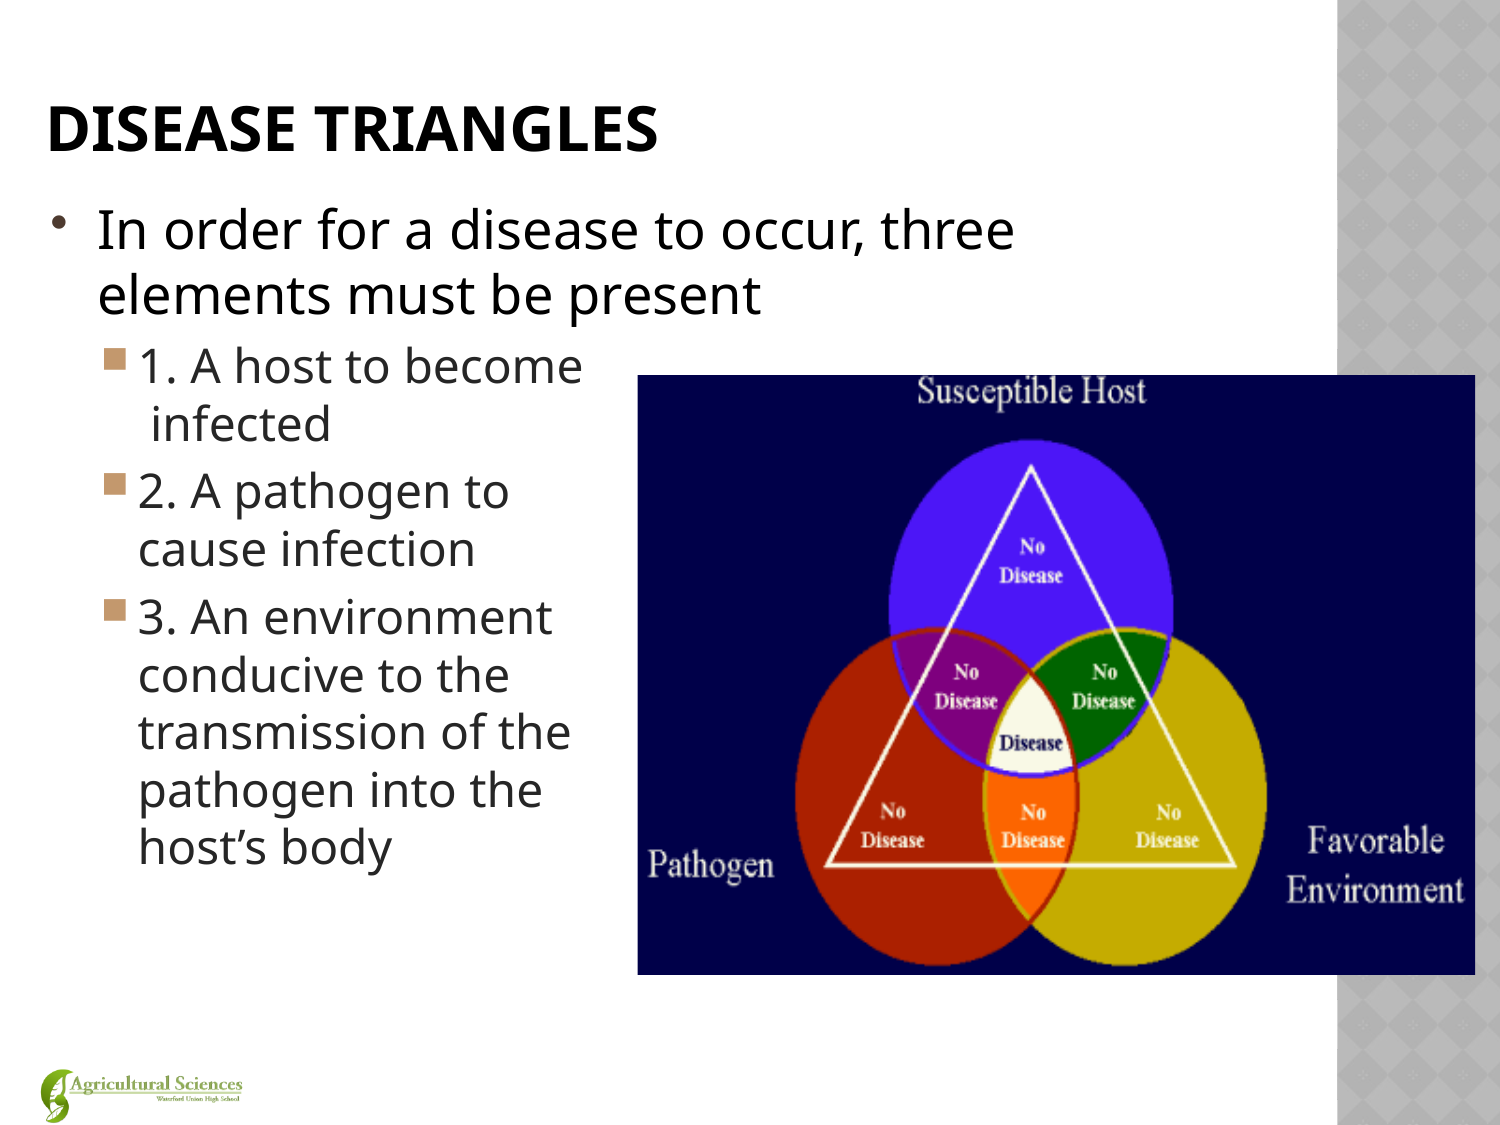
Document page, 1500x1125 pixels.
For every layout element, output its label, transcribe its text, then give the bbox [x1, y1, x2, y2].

picture [637, 374, 1476, 976]
list In order for a disease to occur, three elements must be present 1. A host to become infected 2. A pathogen to cause infection 3. An environment conducive to the transmission of the pathogen into the host’s body [37, 187, 1225, 983]
title Disease Triangles [37, 0, 1225, 164]
picture [37, 1065, 263, 1125]
